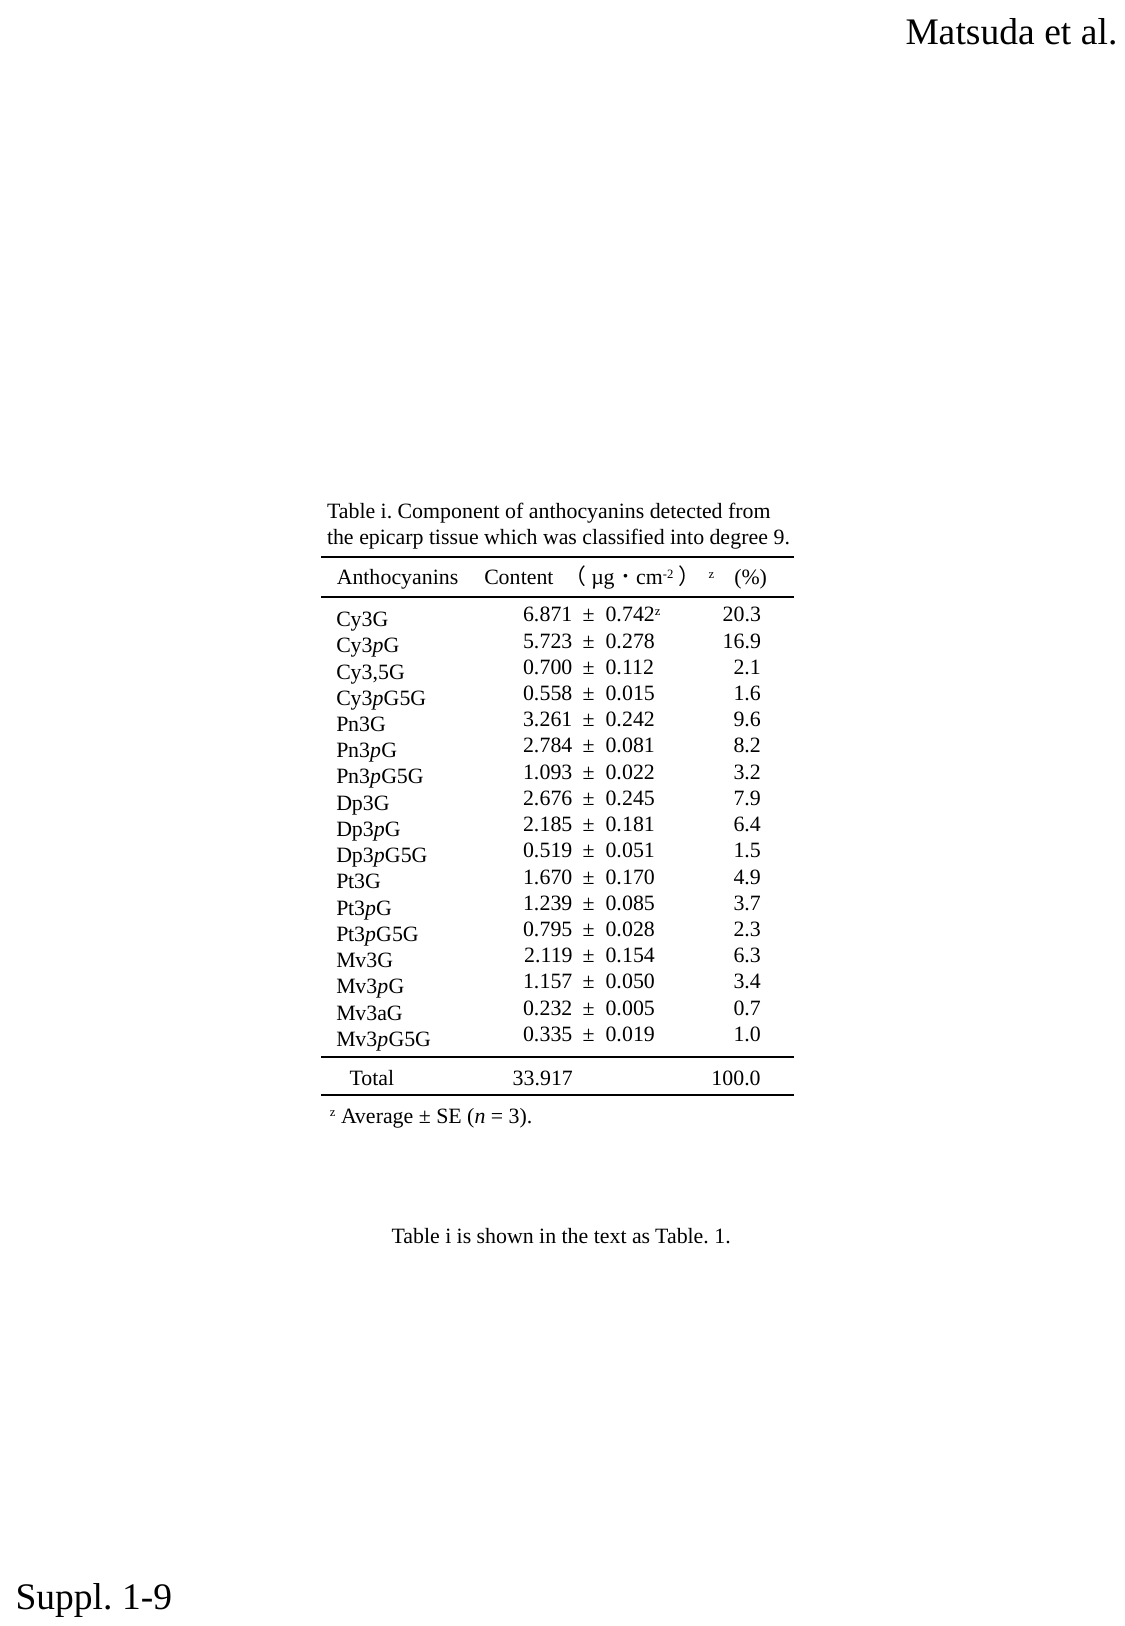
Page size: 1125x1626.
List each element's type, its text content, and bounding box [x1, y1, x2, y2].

text_box Table i is shown in the text as Table. 1. [376, 1214, 748, 1256]
text_box Suppl. 1-9 [0, 1564, 188, 1625]
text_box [312, 488, 813, 1137]
text_box Matsuda et al. [890, 0, 1125, 60]
